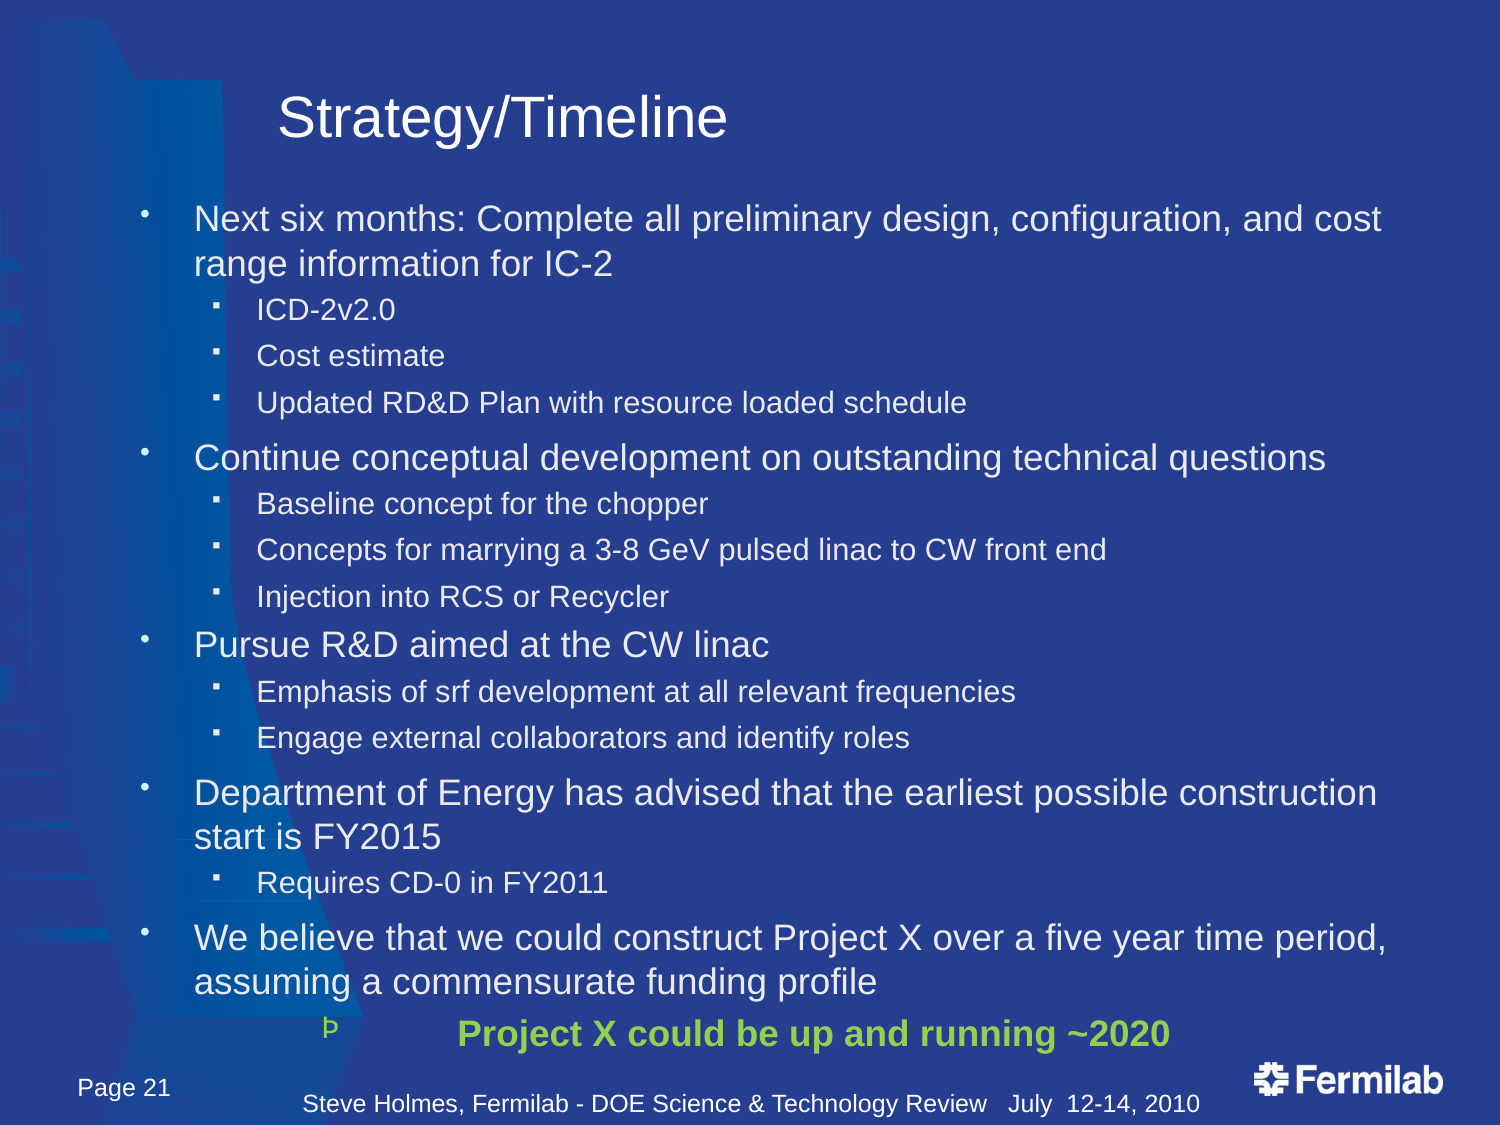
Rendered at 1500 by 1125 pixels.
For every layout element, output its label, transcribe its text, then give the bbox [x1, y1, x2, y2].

title Strategy/Timeline [262, 49, 1388, 187]
slide_number Page 21 [62, 1034, 251, 1110]
list Next six months: Complete all preliminary design, configuration, and cost range information for IC-2 ICD-2v2.0 Cost estimate Updated RD&D Plan with resource loaded schedule Continue conceptual development on outstanding technical questions Baseline concept for the chopper Concepts for marrying a 3-8 GeV pulsed linac to CW front end Injection into RCS or Recycler Pursue R&D aimed at the CW linac Emphasis of srf development at all relevant frequencies Engage external collaborators and identify roles Department of Energy has advised that the earliest possible construction start is FY2015 Requires CD-0 in FY2011 We believe that we could construct Project X over a five year time period, assuming a commensurate funding profile Project X could be up and running ~2020 [124, 187, 1451, 1063]
footer Steve Holmes, Fermilab - DOE Science & Technology Review July 12-14, 2010 [287, 1049, 1226, 1125]
picture [0, 0, 1500, 1125]
